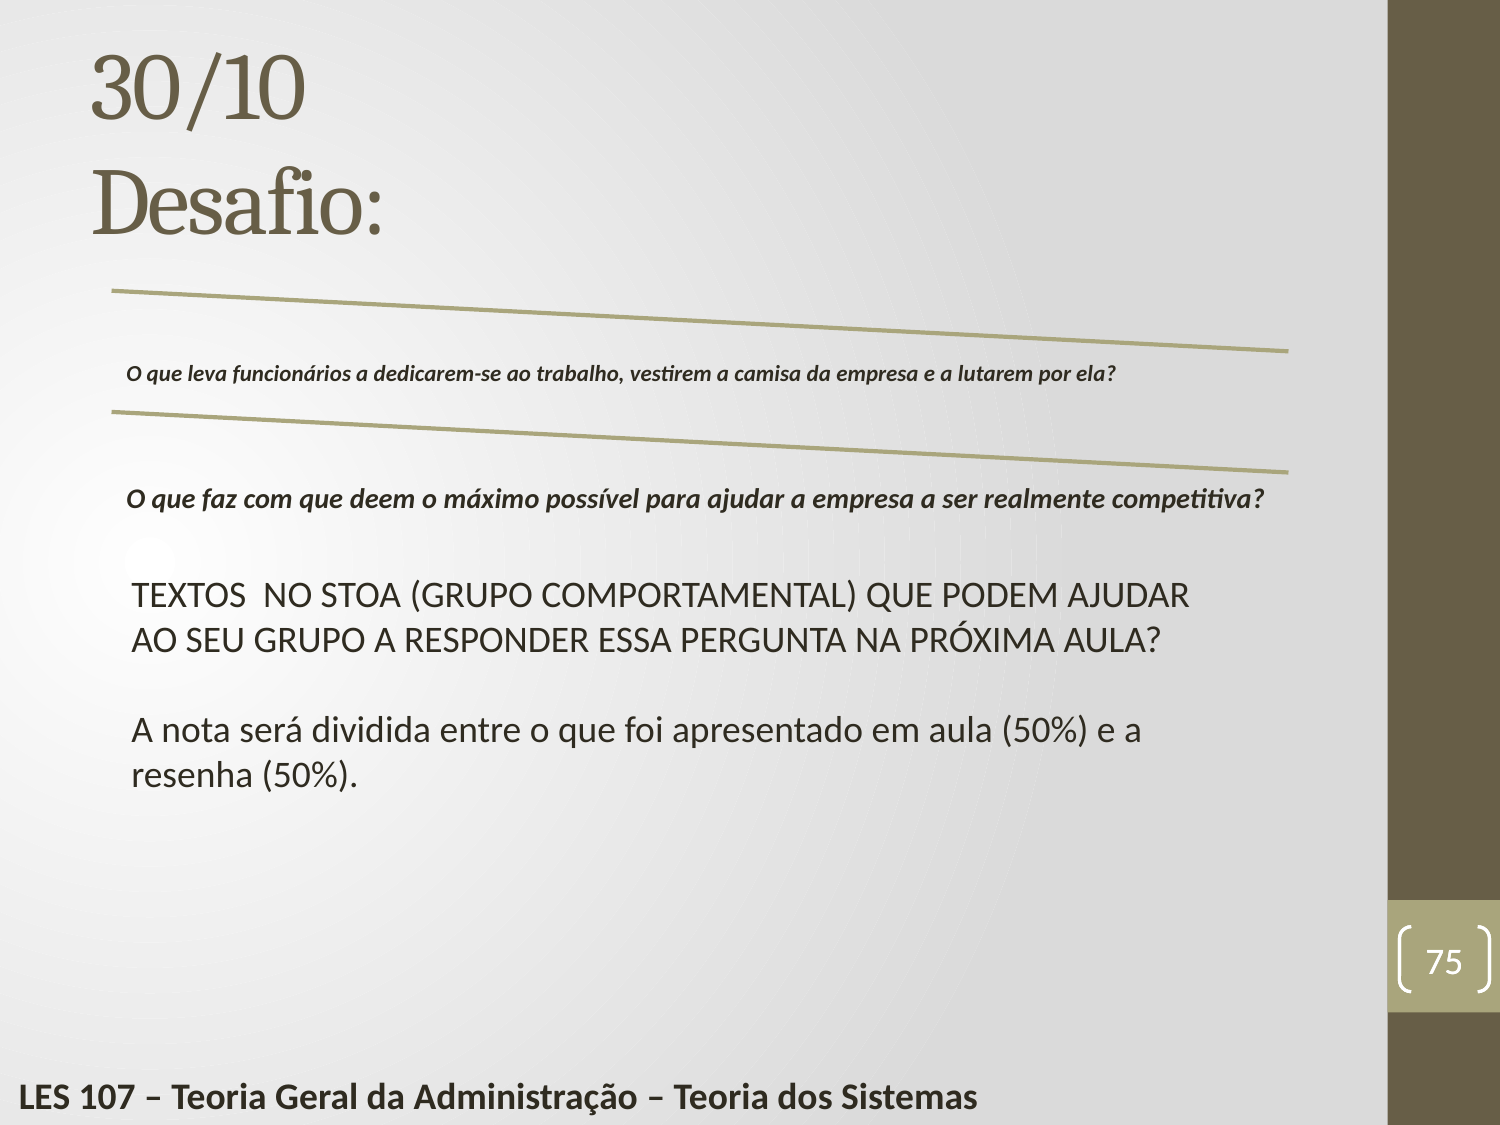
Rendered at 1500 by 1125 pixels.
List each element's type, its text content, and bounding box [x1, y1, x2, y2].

text_box 30/10 Desafio: [75, 45, 1325, 233]
text_box 75 [1399, 926, 1490, 992]
text_box TEXTOS NO STOA (GRUPO COMPORTAMENTAL) QUE PODEM AJUDAR AO SEU GRUPO A RESPONDER ESSA PERGUNTA NA PRÓXIMA AULA? A nota será dividida entre o que foi apresentado em aula (50%) e a resenha (50%). [116, 562, 1244, 803]
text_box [111, 290, 1289, 534]
